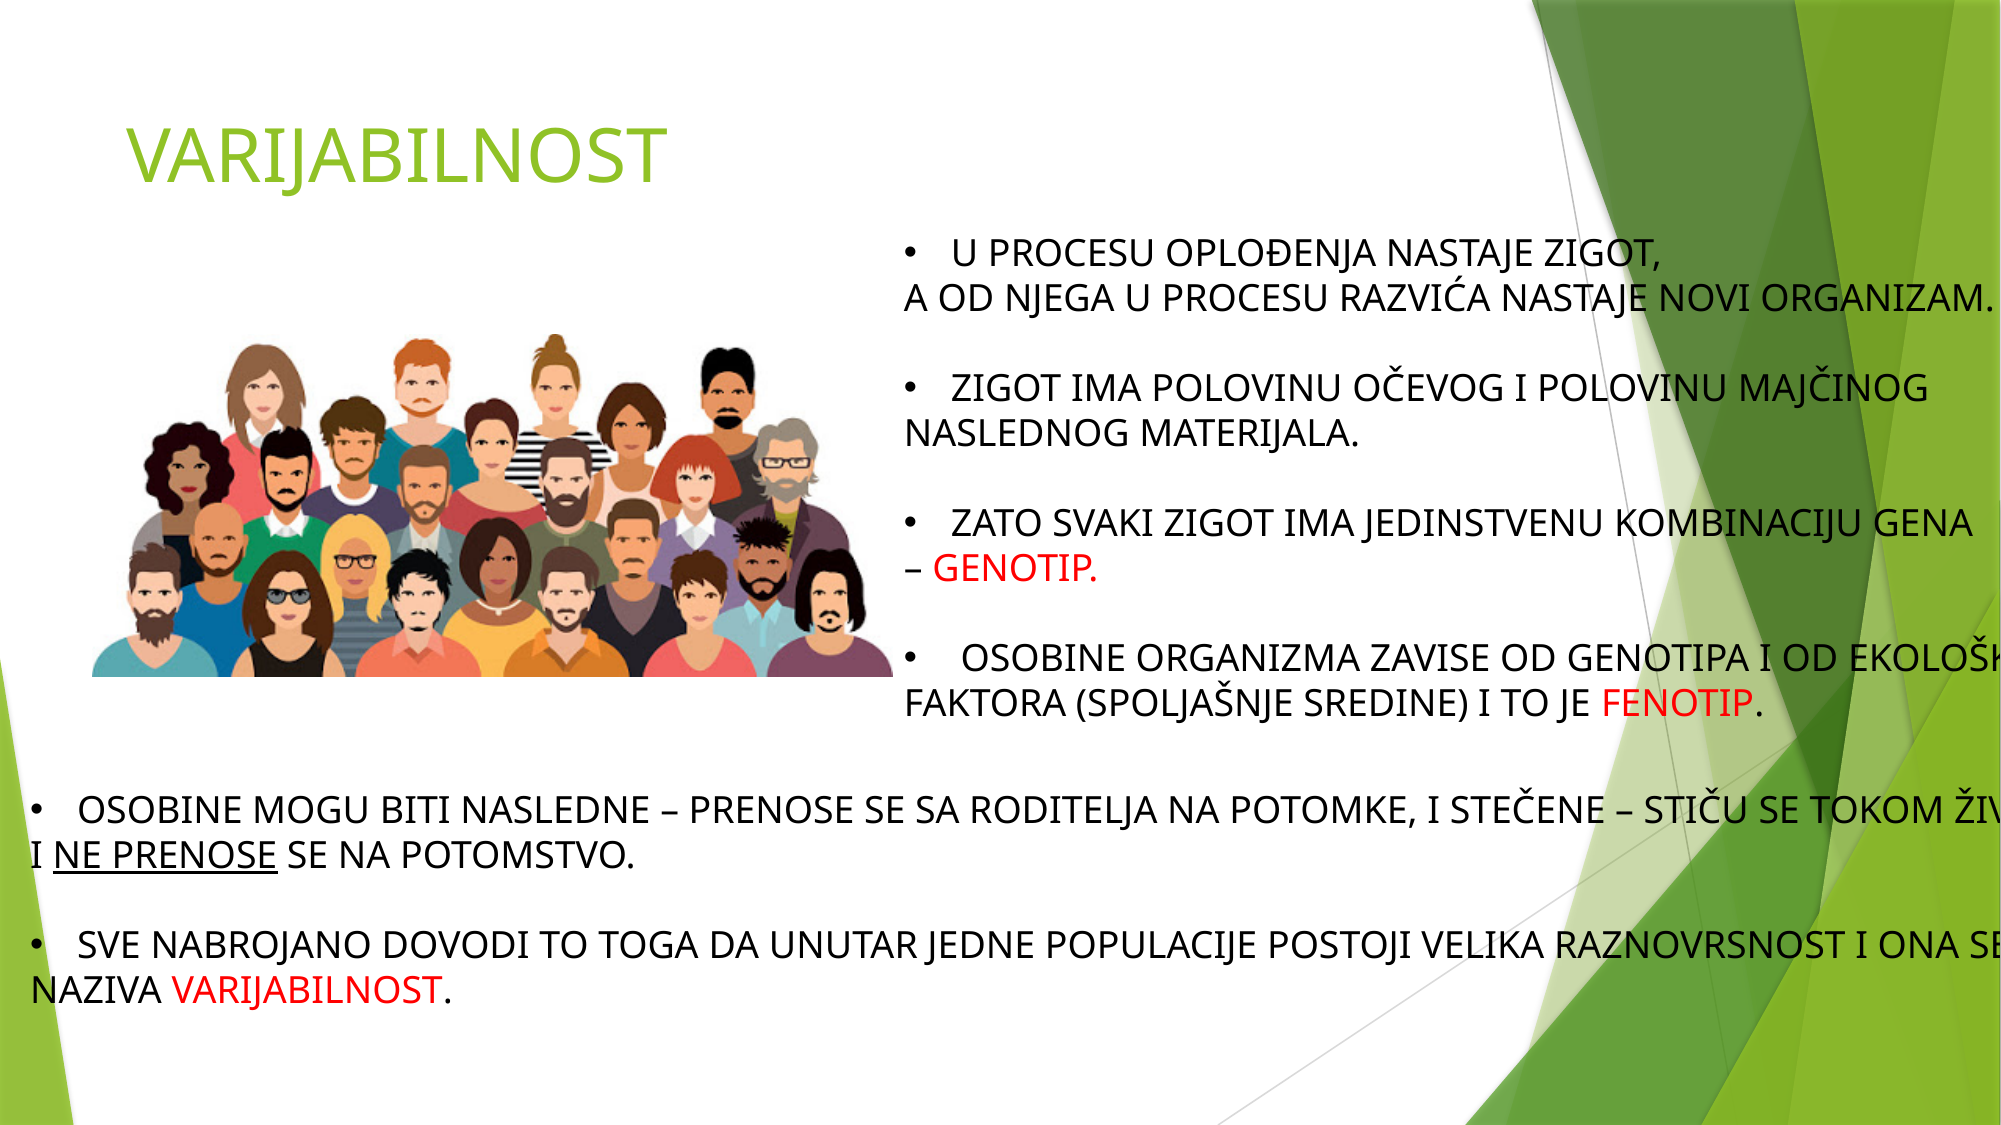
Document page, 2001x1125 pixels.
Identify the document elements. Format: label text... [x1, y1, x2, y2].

title VARIJABILNOST [111, 99, 1522, 317]
text_box OSOBINE MOGU BITI NASLEDNE – PRENOSE SE SA RODITELJA NA POTOMKE, I STEČENE – STIČU SE TOKOM ŽIVOTA I NE PRENOSE SE NA POTOMSTVO. SVE NABROJANO DOVODI TO TOGA DA UNUTAR JEDNE POPULACIJE POSTOJI VELIKA RAZNOVRSNOST I ONA SE NAZIVA VARIJABILNOST. [15, 778, 2000, 1019]
picture [92, 334, 894, 678]
text_box U PROCESU OPLOĐENJA NASTAJE ZIGOT, A OD NJEGA U PROCESU RAZVIĆA NASTAJE NOVI ORGANIZAM. ZIGOT IMA POLOVINU OČEVOG I POLOVINU MAJČINOG NASLEDNOG MATERIJALA. ZATO SVAKI ZIGOT IMA JEDINSTVENU KOMBINACIJU GENA – GENOTIP. OSOBINE ORGANIZMA ZAVISE OD GENOTIPA I OD EKOLOŠKIH FAKTORA (SPOLJAŠNJE SREDINE) I TO JE FENOTIP. [889, 221, 2000, 732]
